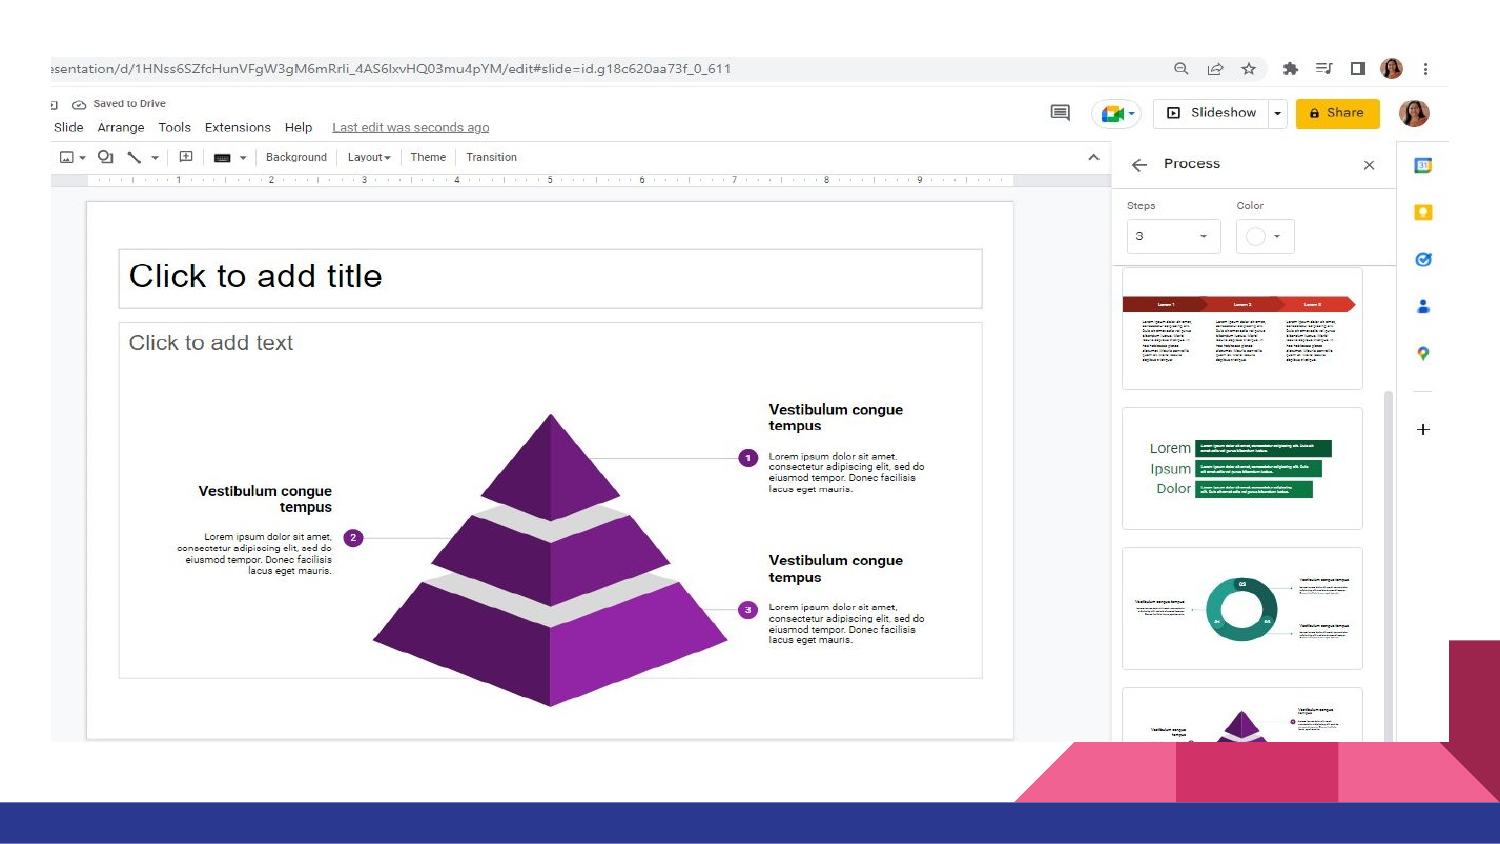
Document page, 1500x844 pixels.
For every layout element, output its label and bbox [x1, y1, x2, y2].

text_box [0, 57, 1500, 844]
